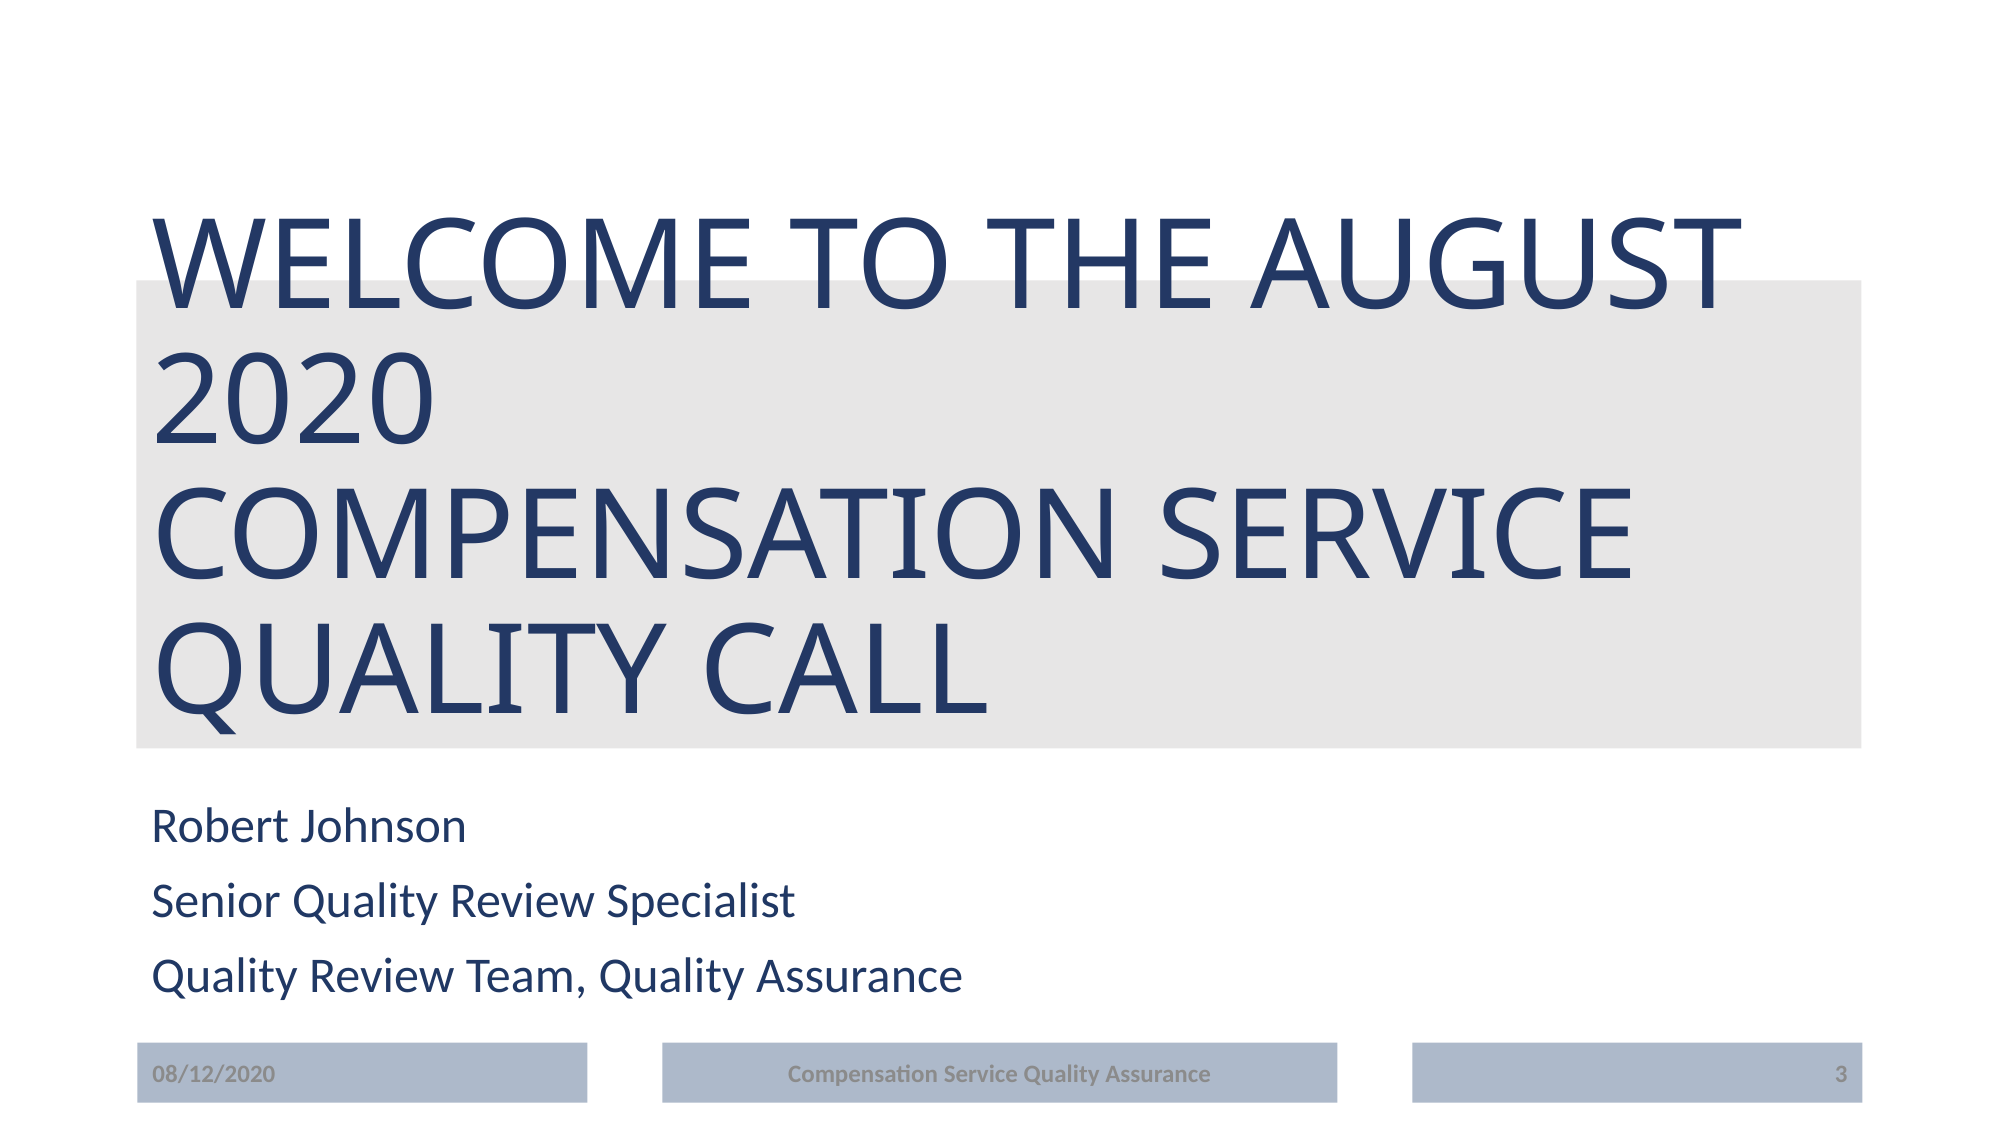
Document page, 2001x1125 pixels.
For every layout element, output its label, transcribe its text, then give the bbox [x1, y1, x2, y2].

title Welcome to the August 2020 Compensation Service Quality Call [136, 280, 1862, 749]
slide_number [137, 1042, 588, 1103]
slide_number 3 [1412, 1042, 1863, 1103]
footer Compensation Service Quality Assurance [662, 1042, 1338, 1103]
list Robert Johnson Senior Quality Review Specialist Quality Review Team, Quality Assurance [136, 791, 1862, 1030]
